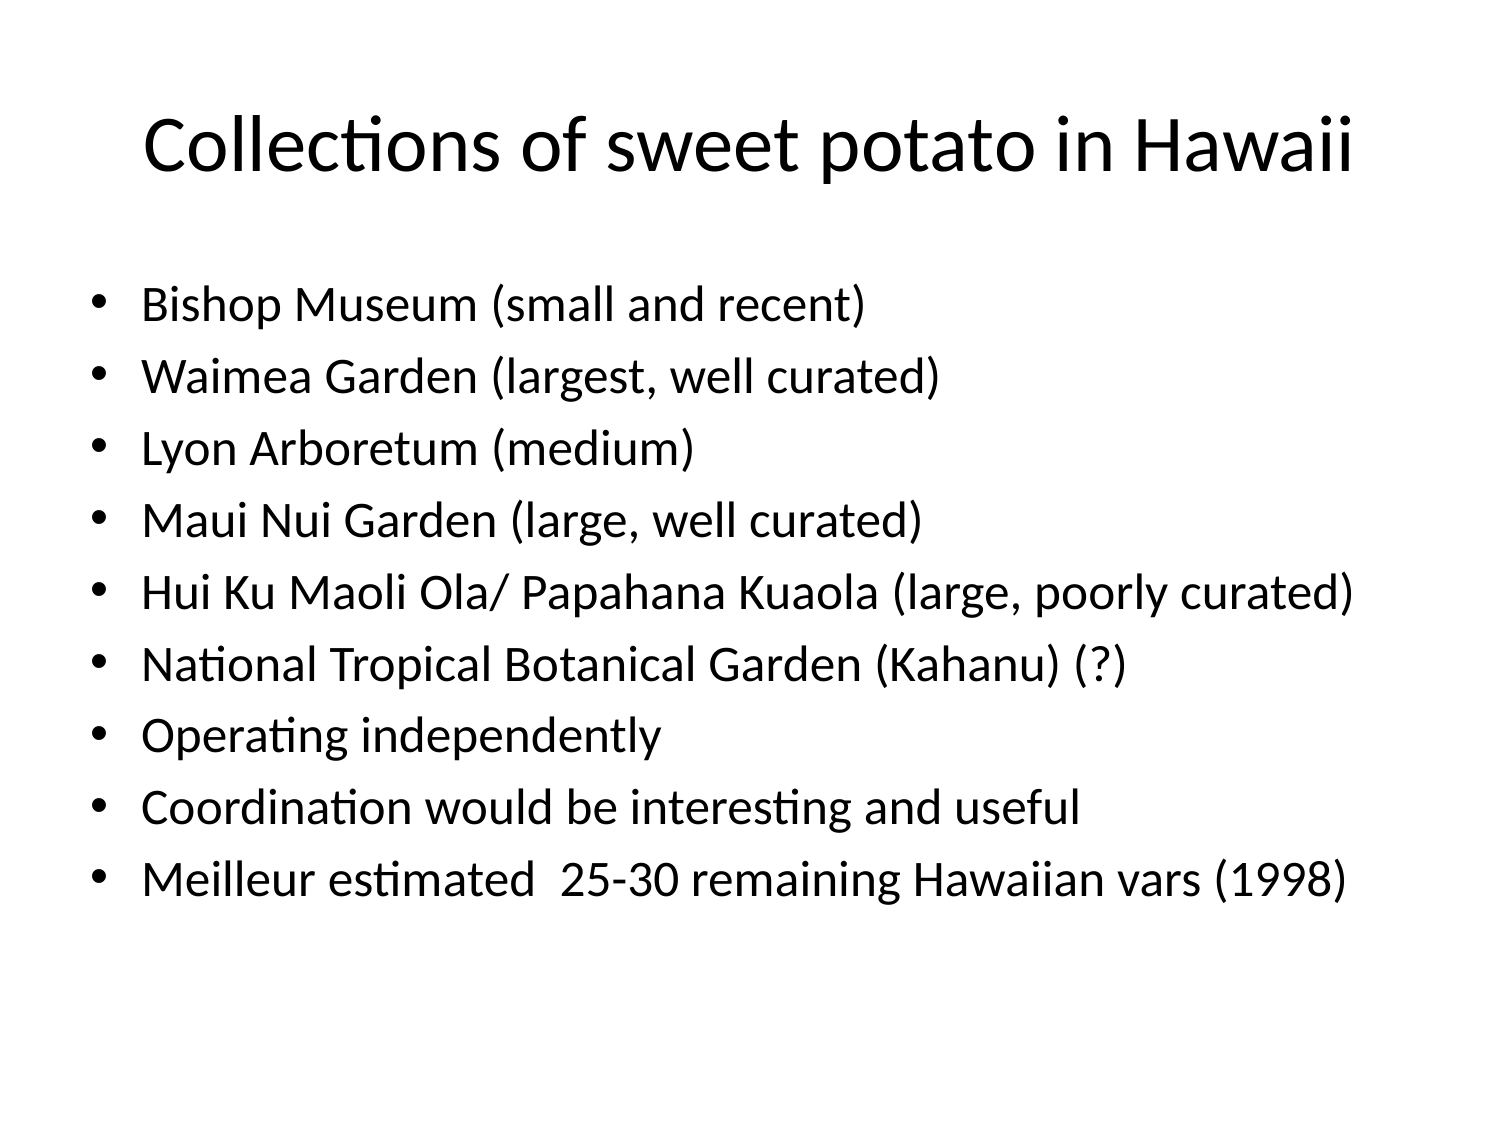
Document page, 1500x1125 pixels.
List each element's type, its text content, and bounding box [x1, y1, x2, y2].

title Collections of sweet potato in Hawaii [75, 45, 1425, 233]
list Bishop Museum (small and recent) Waimea Garden (largest, well curated) Lyon Arboretum (medium) Maui Nui Garden (large, well curated) Hui Ku Maoli Ola/ Papahana Kuaola (large, poorly curated) National Tropical Botanical Garden (Kahanu) (?) Operating independently Coordination would be interesting and useful Meilleur estimated 25-30 remaining Hawaiian vars (1998) [75, 262, 1425, 1005]
